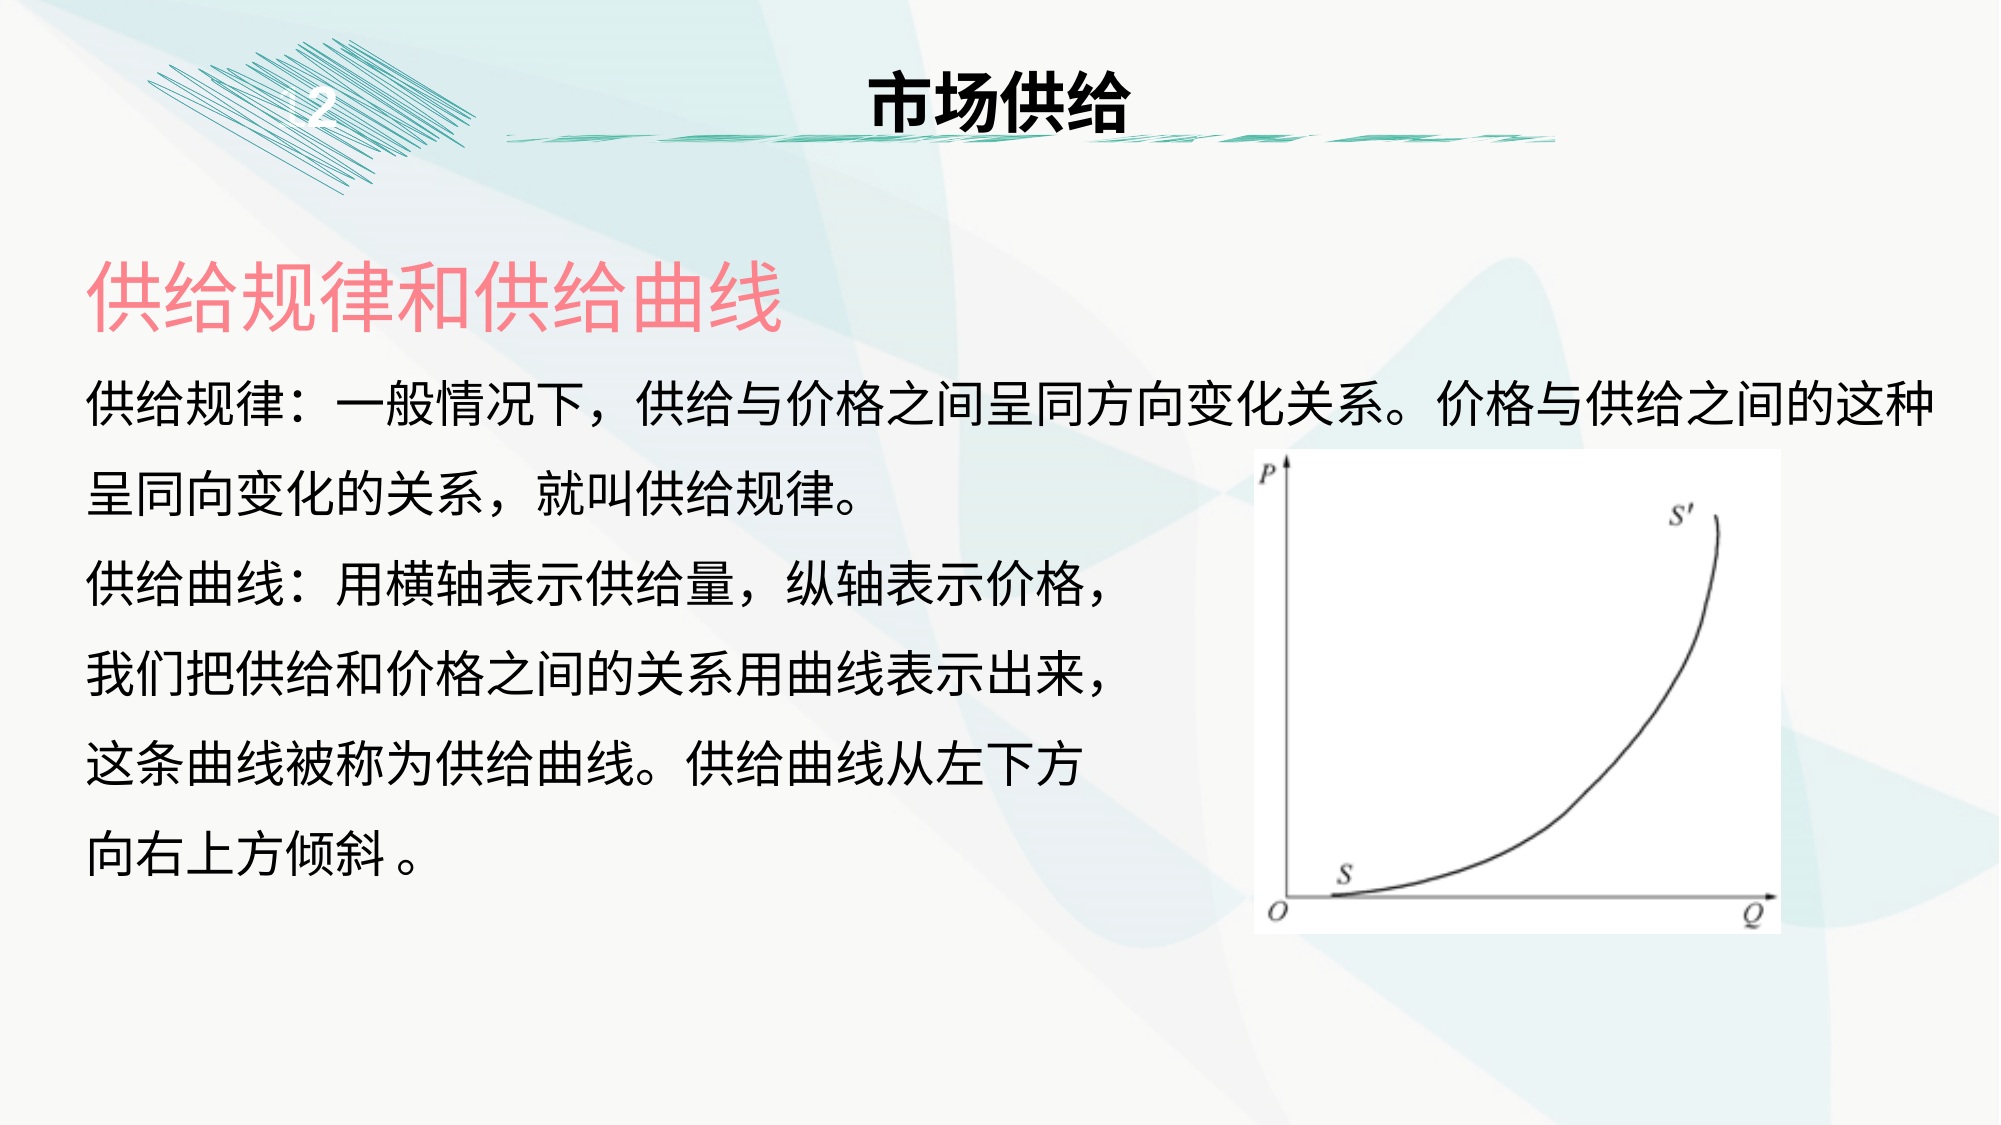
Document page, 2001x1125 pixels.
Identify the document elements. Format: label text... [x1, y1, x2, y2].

text_box [255, 51, 291, 77]
text_box 2 [291, 62, 354, 147]
text_box [283, 54, 301, 62]
picture [0, 0, 1999, 1125]
text_box [145, 63, 376, 196]
text_box [354, 106, 422, 150]
text_box 市场供给 [851, 53, 1149, 149]
text_box [648, 134, 789, 143]
text_box 供给规律和供给曲线 供给规律：一般情况下，供给与价格之间呈同方向变化关系。价格与供给之间的这种呈同向变化的关系，就叫供给规律。 供给曲线：用横轴表示供给量，纵轴表示价格， 我们把供给和价格之间的关系用曲线表示出来， 这条曲线被称为供给曲线。供给曲线从左下方 向右上方倾斜 。 [85, 194, 1950, 883]
text_box [322, 37, 477, 149]
text_box [245, 61, 291, 94]
text_box 1 [260, 112, 291, 134]
text_box [1323, 134, 1556, 143]
text_box [758, 134, 1059, 143]
text_box [354, 113, 414, 158]
text_box [1216, 134, 1322, 143]
text_box [295, 41, 338, 62]
text_box [506, 134, 663, 143]
text_box [1081, 134, 1226, 143]
text_box 1 [260, 62, 291, 81]
text_box 1 [260, 76, 291, 97]
